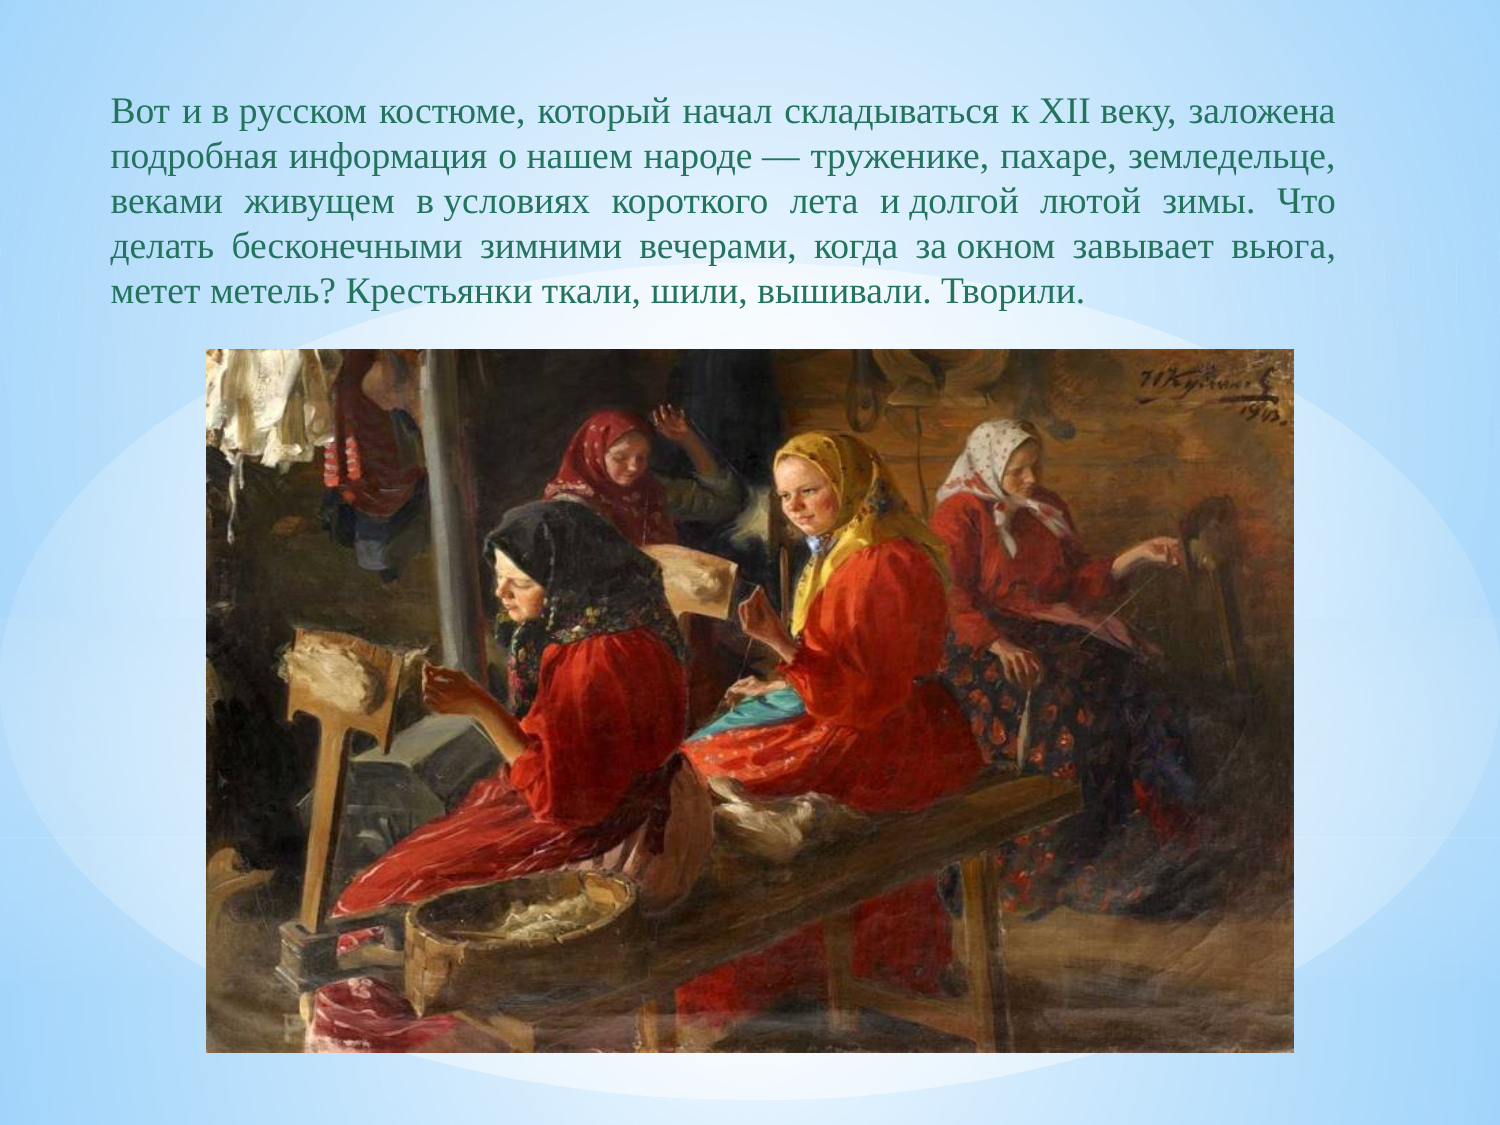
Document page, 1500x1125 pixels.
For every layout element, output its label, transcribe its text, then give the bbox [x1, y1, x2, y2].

picture [206, 349, 1294, 1053]
list Вот и в русском костюме, который начал складываться к XII веку, заложена подробная информация о нашем народе — труженике, пахаре, земледельце, веками живущем в условиях короткого лета и долгой лютой зимы. Что делать бесконечными зимними вечерами, когда за окном завывает вьюга, метет метель? Крестьянки ткали, шили, вышивали. Творили. [88, 78, 1353, 327]
